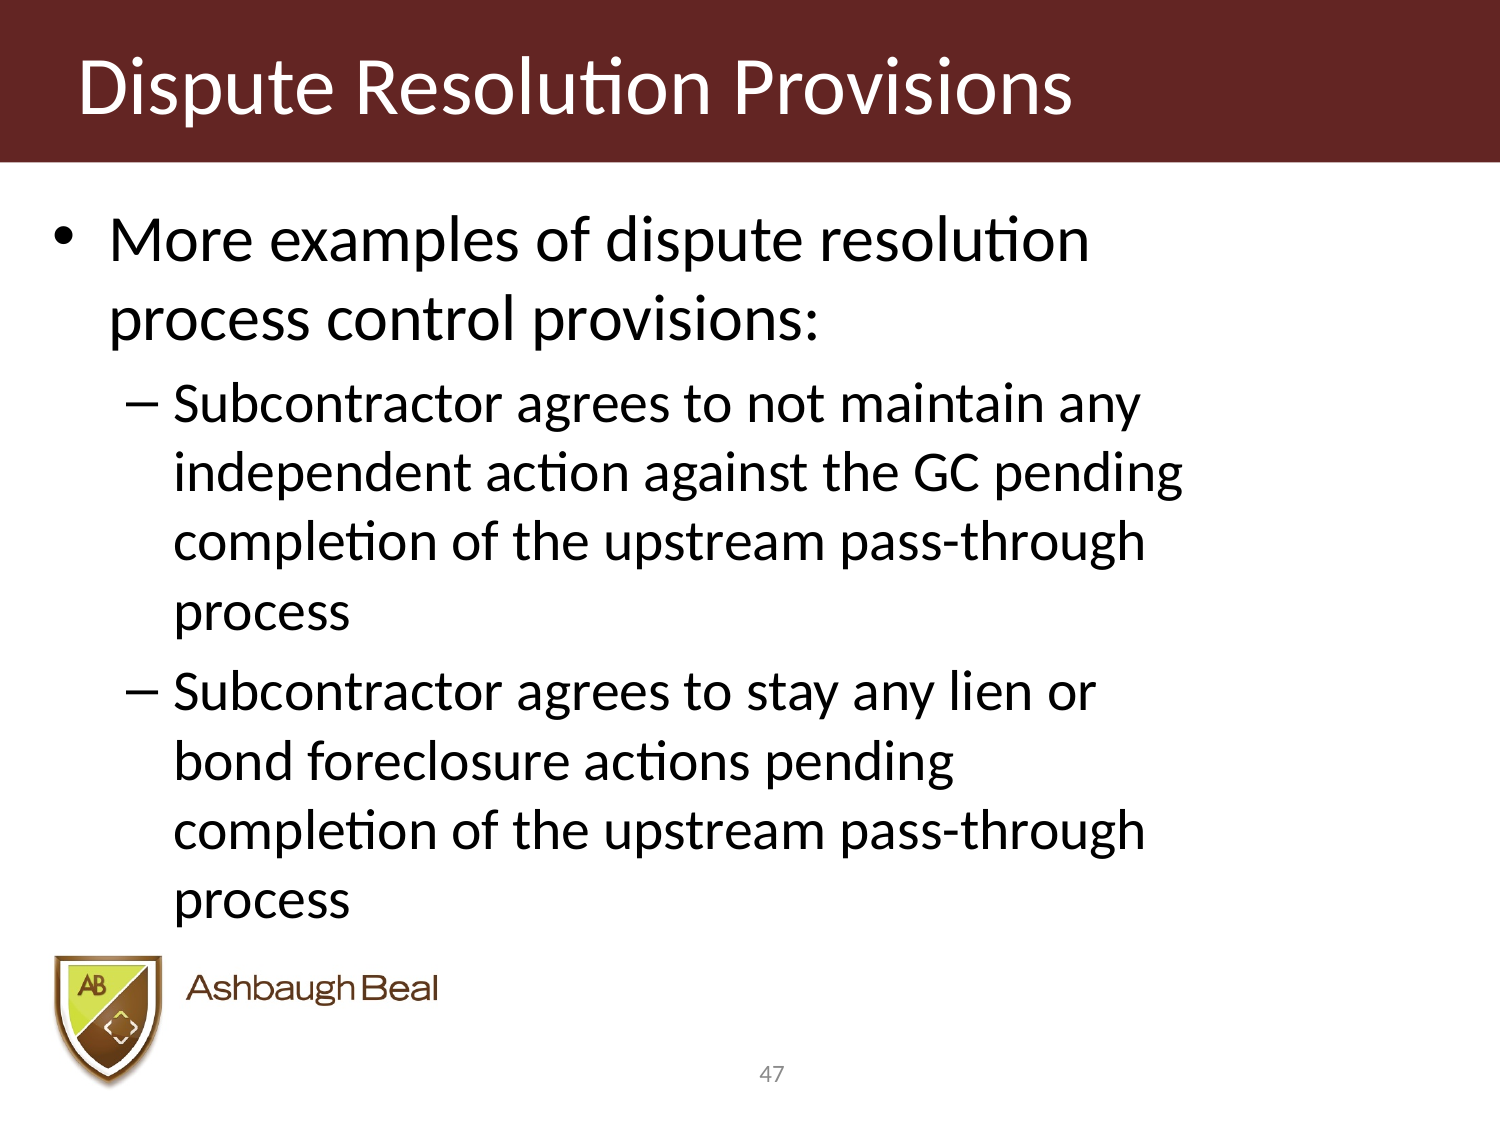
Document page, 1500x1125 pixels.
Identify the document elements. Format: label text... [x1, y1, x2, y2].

slide_number 47 [699, 1042, 800, 1103]
picture [37, 943, 438, 1103]
list More examples of dispute resolution process control provisions: Subcontractor agrees to not maintain any independent action against the GC pending completion of the upstream pass-through process Subcontractor agrees to stay any lien or bond foreclosure actions pending completion of the upstream pass-through process [37, 187, 1244, 943]
text_box [0, 0, 1500, 164]
title Dispute Resolution Provisions [62, 0, 1250, 163]
